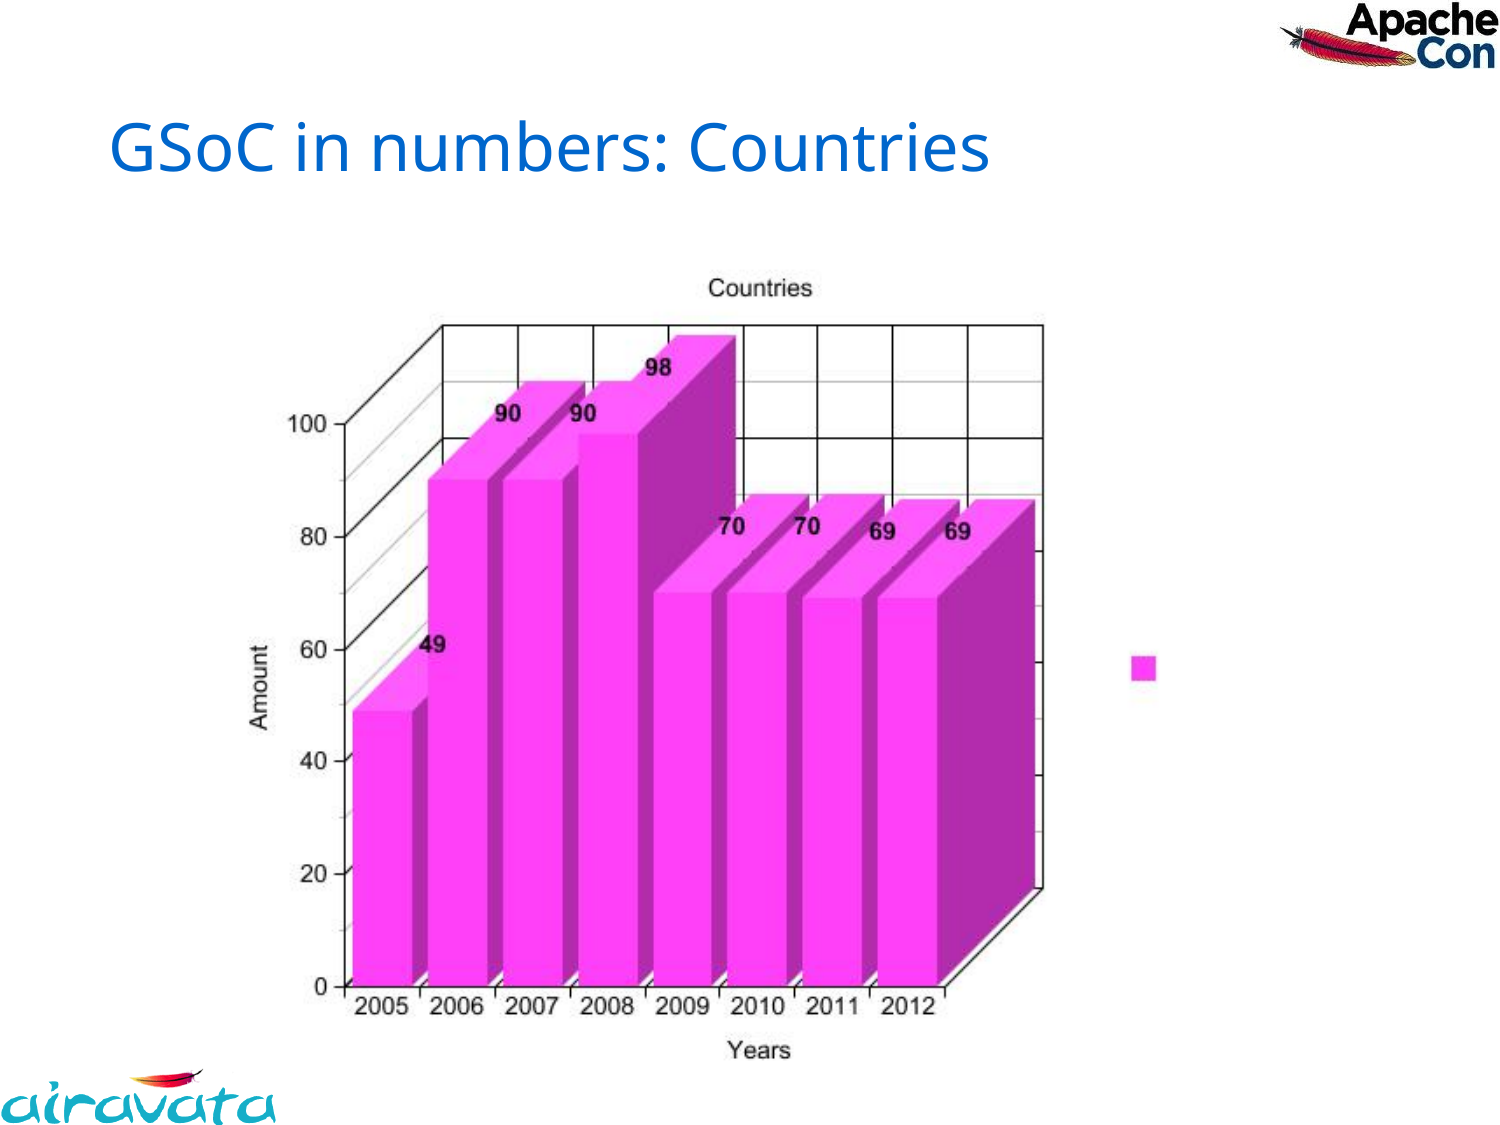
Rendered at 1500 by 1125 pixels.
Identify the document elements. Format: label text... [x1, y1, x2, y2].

text_box GSoC in numbers: Countries [108, 50, 1191, 239]
picture [0, 255, 1284, 1125]
picture [1277, 0, 1500, 69]
